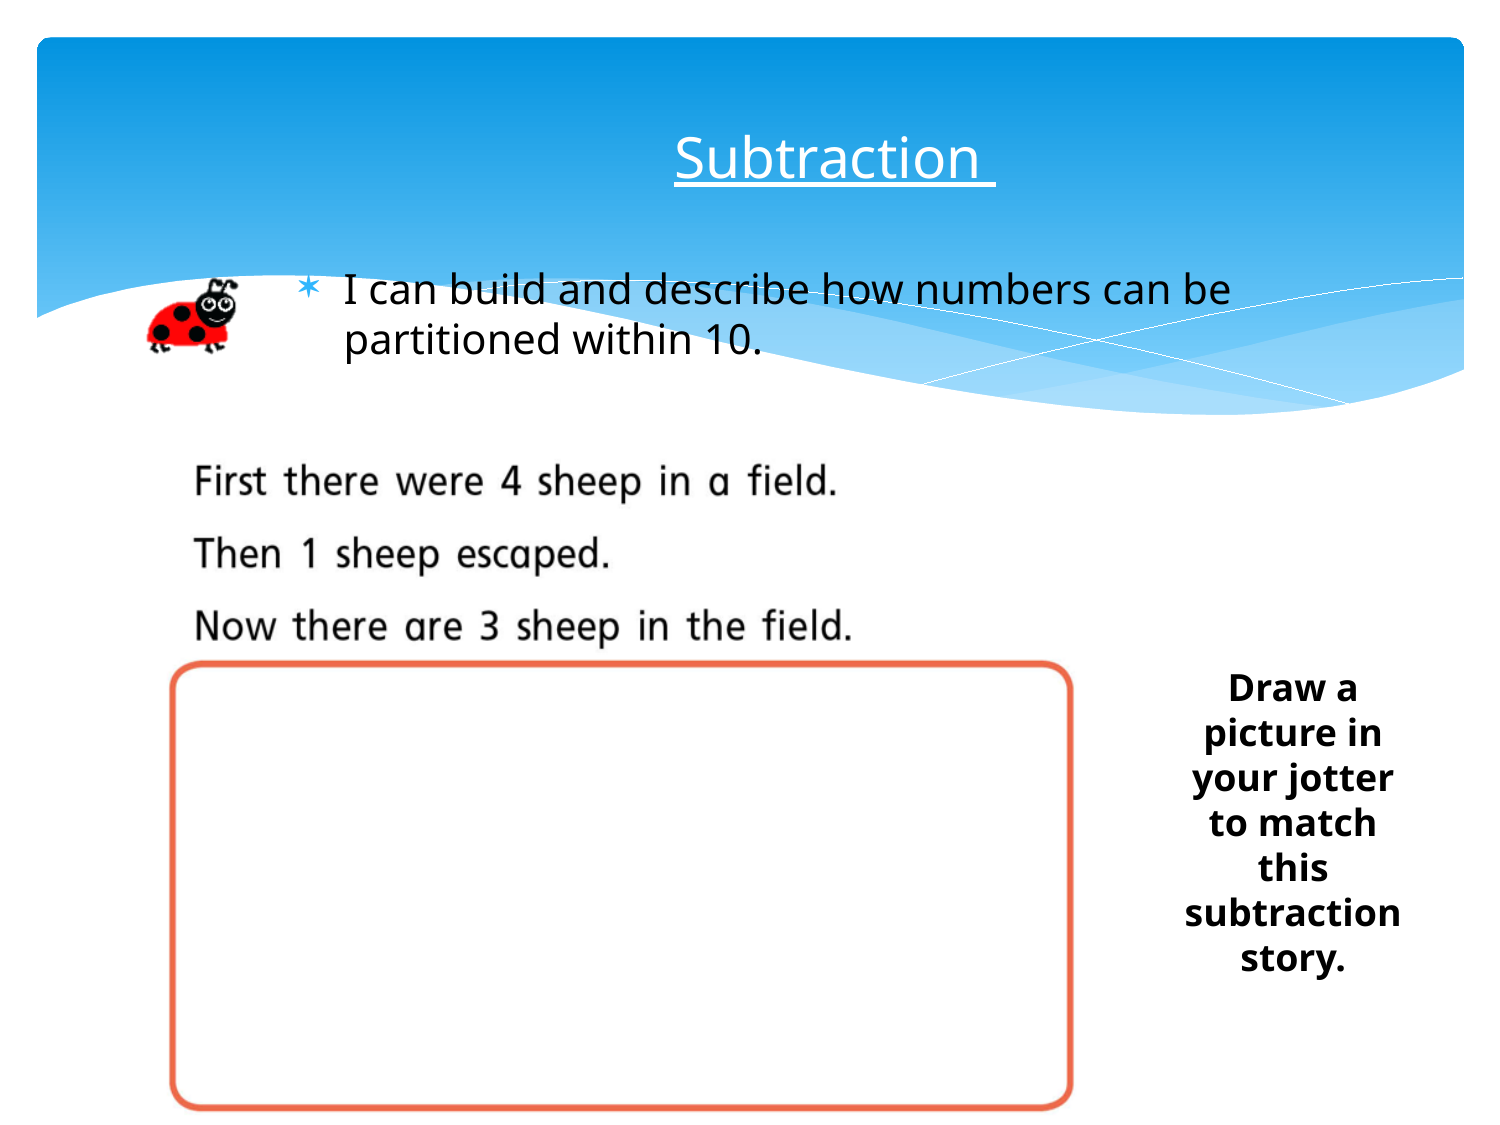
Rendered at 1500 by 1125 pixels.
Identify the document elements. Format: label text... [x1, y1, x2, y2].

picture [100, 231, 284, 379]
title Subtraction [324, 113, 1347, 266]
text_box I can build and describe how numbers can be partitioned within 10. [289, 255, 1335, 371]
text_box Draw a picture in your jotter to match this subtraction story. [1163, 656, 1424, 987]
picture [147, 444, 1093, 1125]
